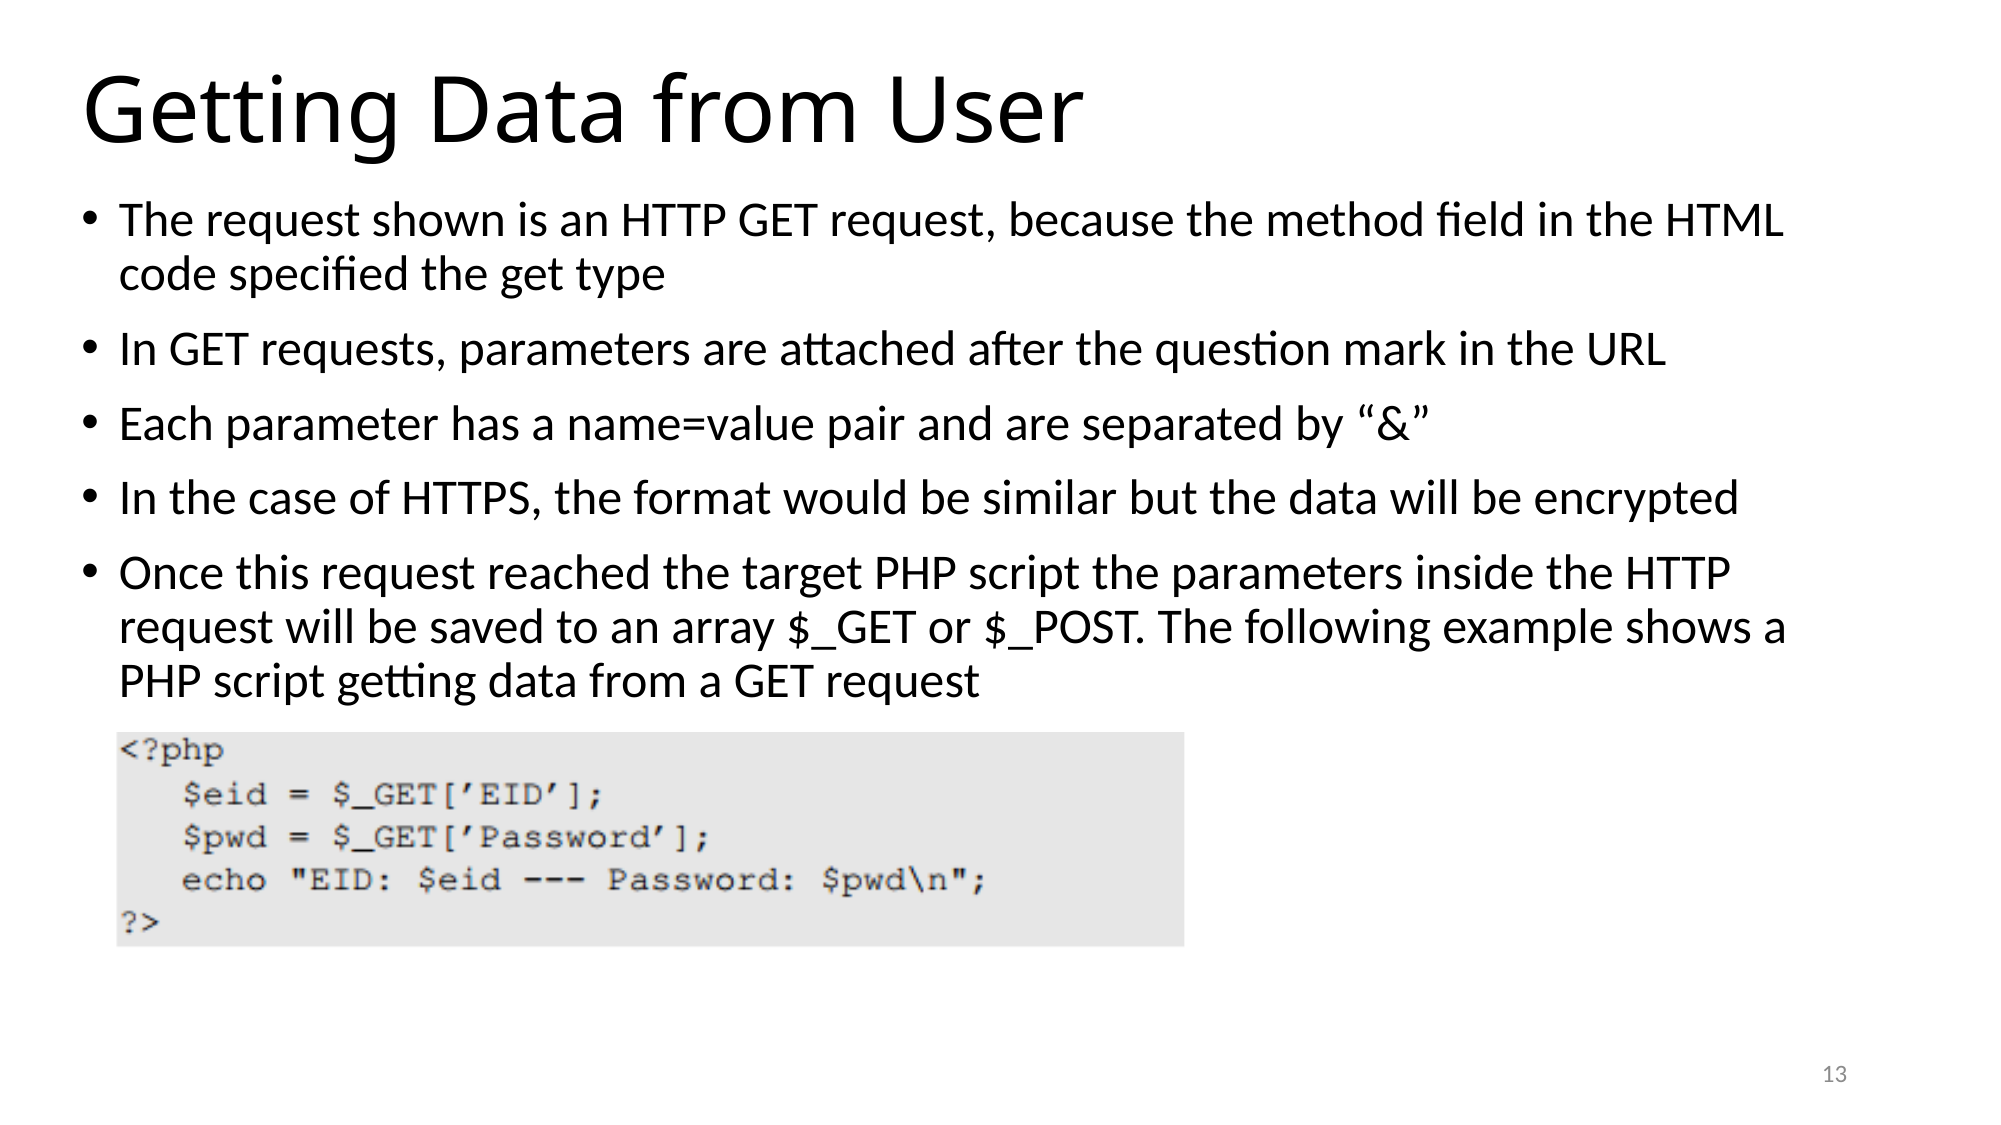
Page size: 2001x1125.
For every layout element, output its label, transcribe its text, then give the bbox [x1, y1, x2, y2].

slide_number 13 [1412, 1042, 1863, 1103]
title Getting Data from User [66, 4, 1863, 185]
picture [113, 732, 1185, 951]
list The request shown is an HTTP GET request, because the method field in the HTML code specified the get type In GET requests, parameters are attached after the question mark in the URL Each parameter has a name=value pair and are separated by “&” In the case of HTTPS, the format would be similar but the data will be encrypted Once this request reached the target PHP script the parameters inside the HTTP request will be saved to an array $_GET or $_POST. The following example shows a PHP script getting data from a GET request [66, 185, 1863, 1100]
